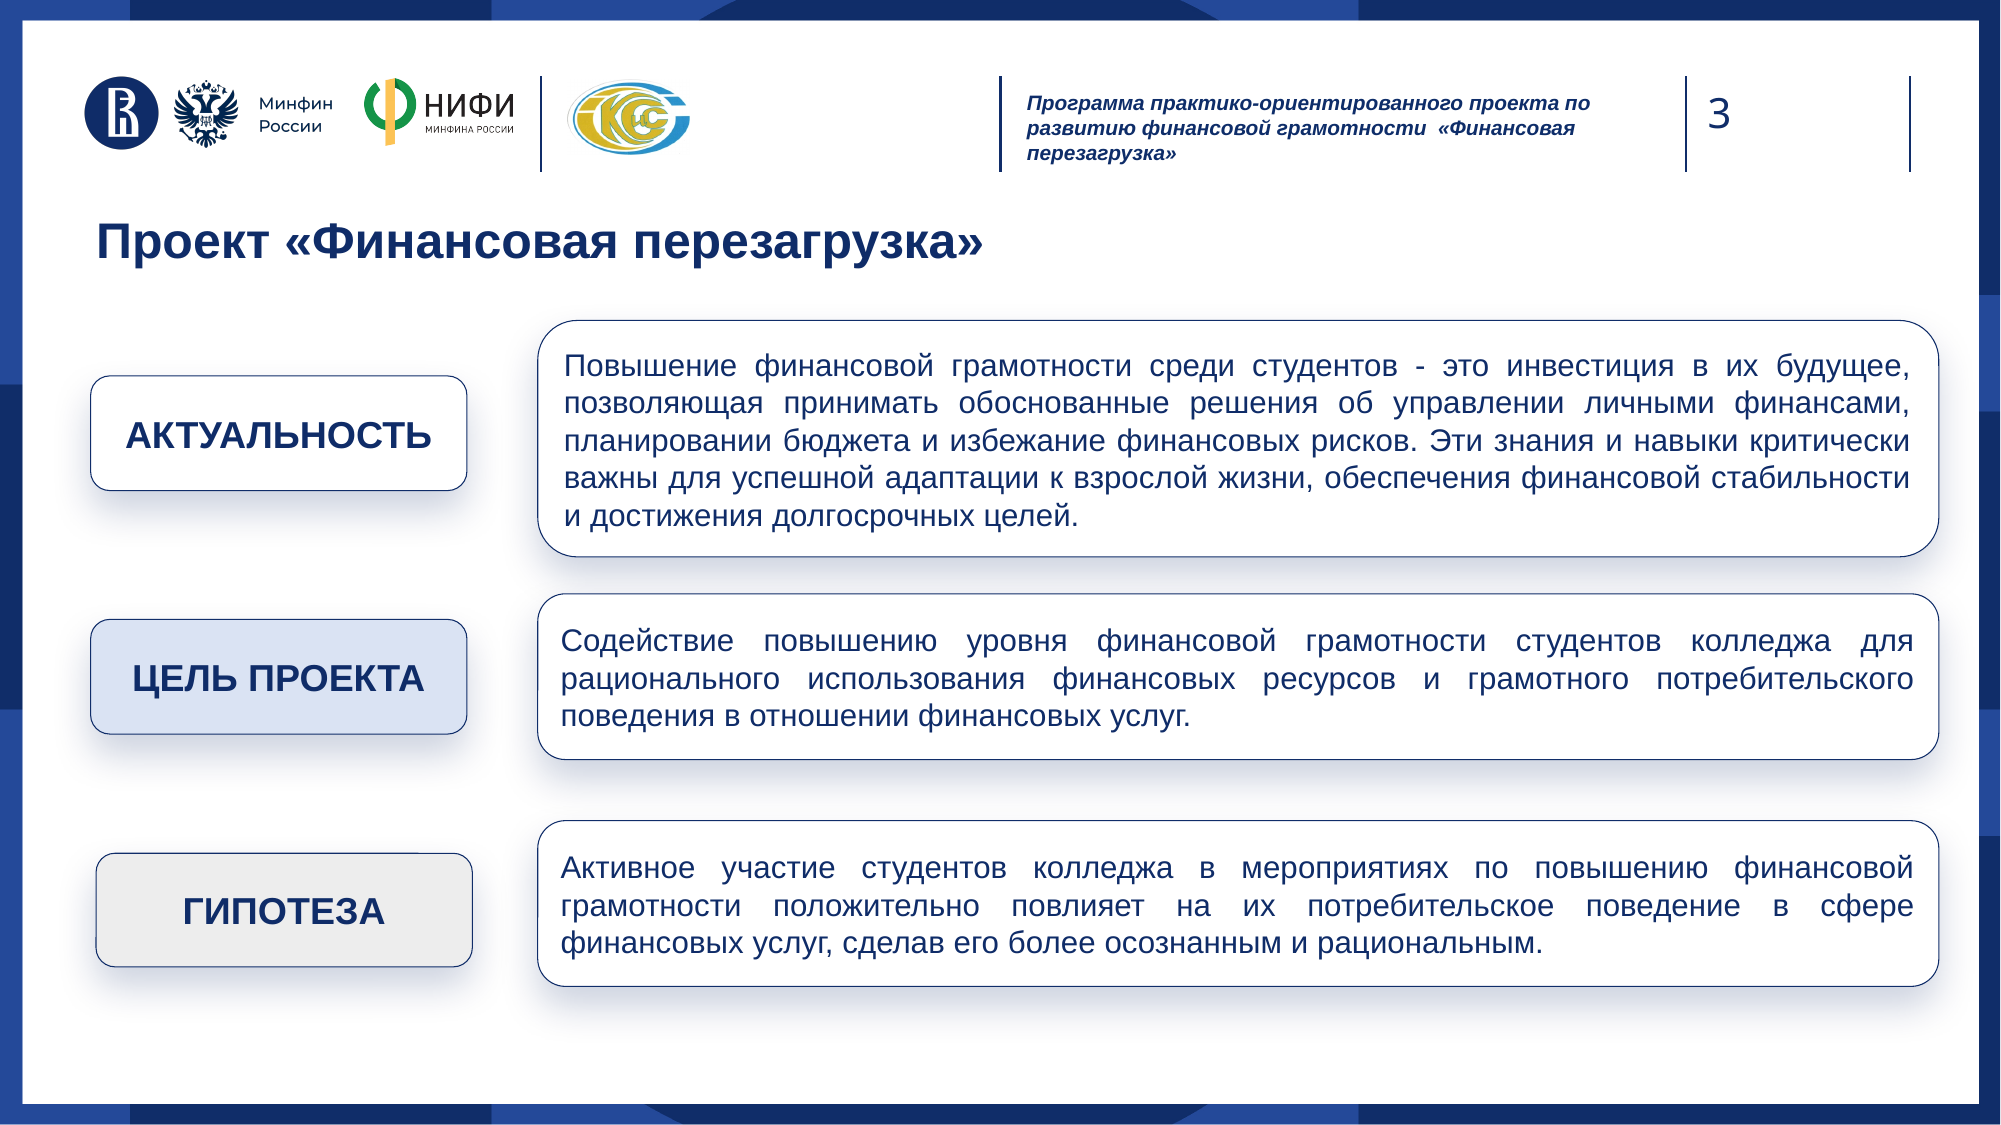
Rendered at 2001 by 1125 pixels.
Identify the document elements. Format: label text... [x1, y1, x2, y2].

text_box Активное участие студентов колледжа в мероприятиях по повышению финансовой грамотности положительно повлияет на их потребительское поведение в сфере финансовых услуг, сделав его более осознанным и рациональным. [536, 819, 1940, 988]
text_box АКТУАЛЬНОСТЬ [89, 374, 468, 492]
text_box Повышение финансовой грамотности среди студентов - это инвестиция в их будущее, позволяющая принимать обоснованные решения об управлении личными финансами, планировании бюджета и избежание финансовых рисков. Эти знания и навыки критически важны для успешной адаптации к взрослой жизни, обеспечения финансовой стабильности и достижения долгосрочных целей. [536, 319, 1940, 558]
text_box ЦЕЛЬ ПРОЕКТА [89, 618, 468, 736]
title Проект «Финансовая перезагрузка» [96, 208, 1727, 337]
text_box ГИПОТЕЗА [94, 852, 474, 968]
list Программа практико-ориентированного проекта по развитию финансовой грамотности «Финансовая перезагрузка» [1026, 90, 1650, 157]
picture [0, 0, 2001, 1125]
text_box Содействие повышению уровня финансовой грамотности студентов колледжа для рационального использования финансовых ресурсов и грамотного потребительского поведения в отношении финансовых услуг. [536, 592, 1940, 761]
